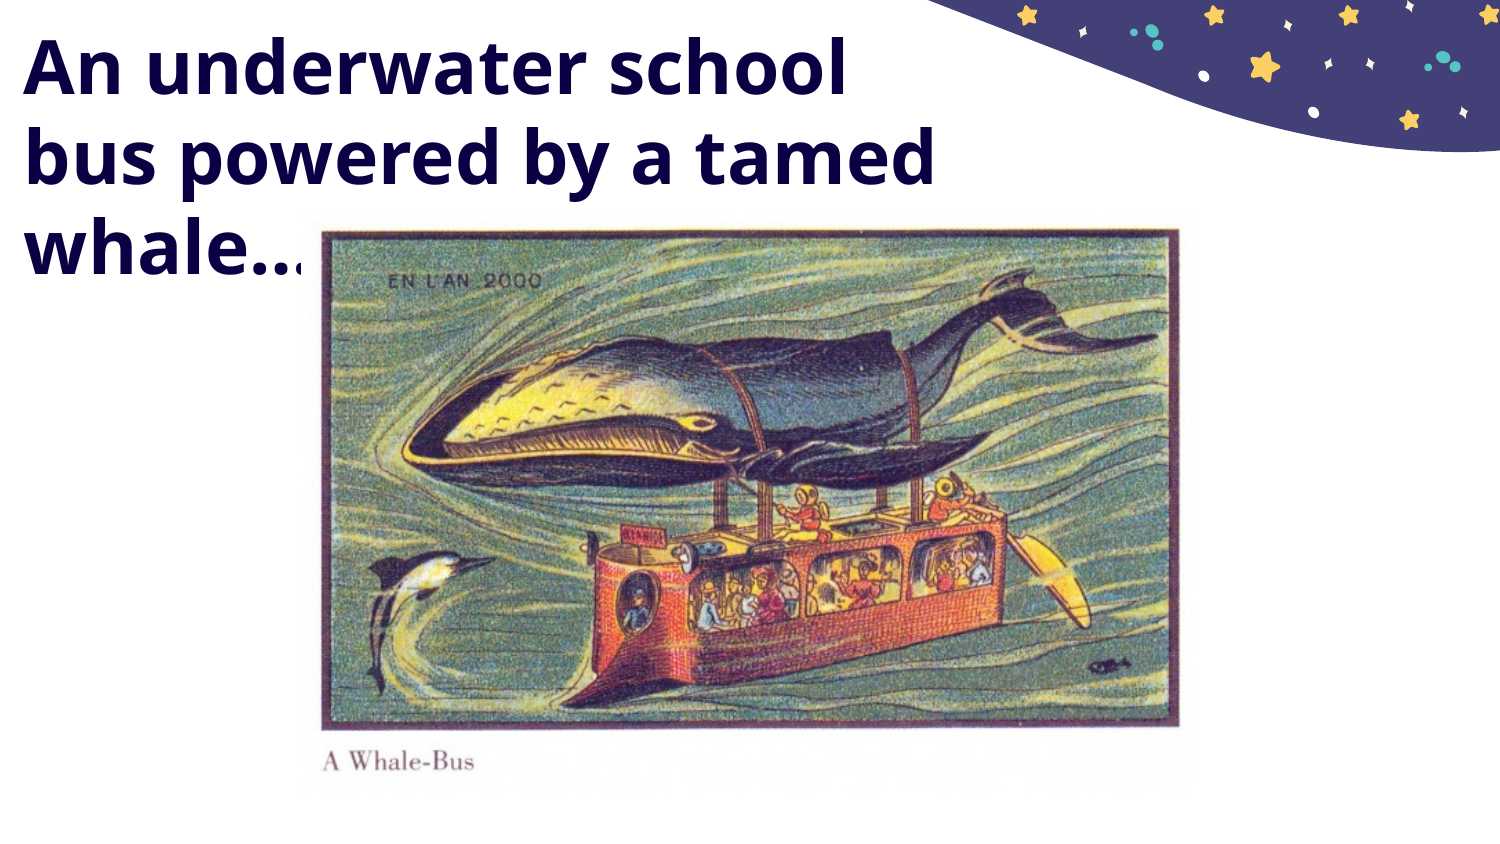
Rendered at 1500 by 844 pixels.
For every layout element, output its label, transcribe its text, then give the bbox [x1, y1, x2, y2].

picture [301, 211, 1199, 796]
title An underwater school bus powered by a tamed whale…. [23, 19, 978, 290]
